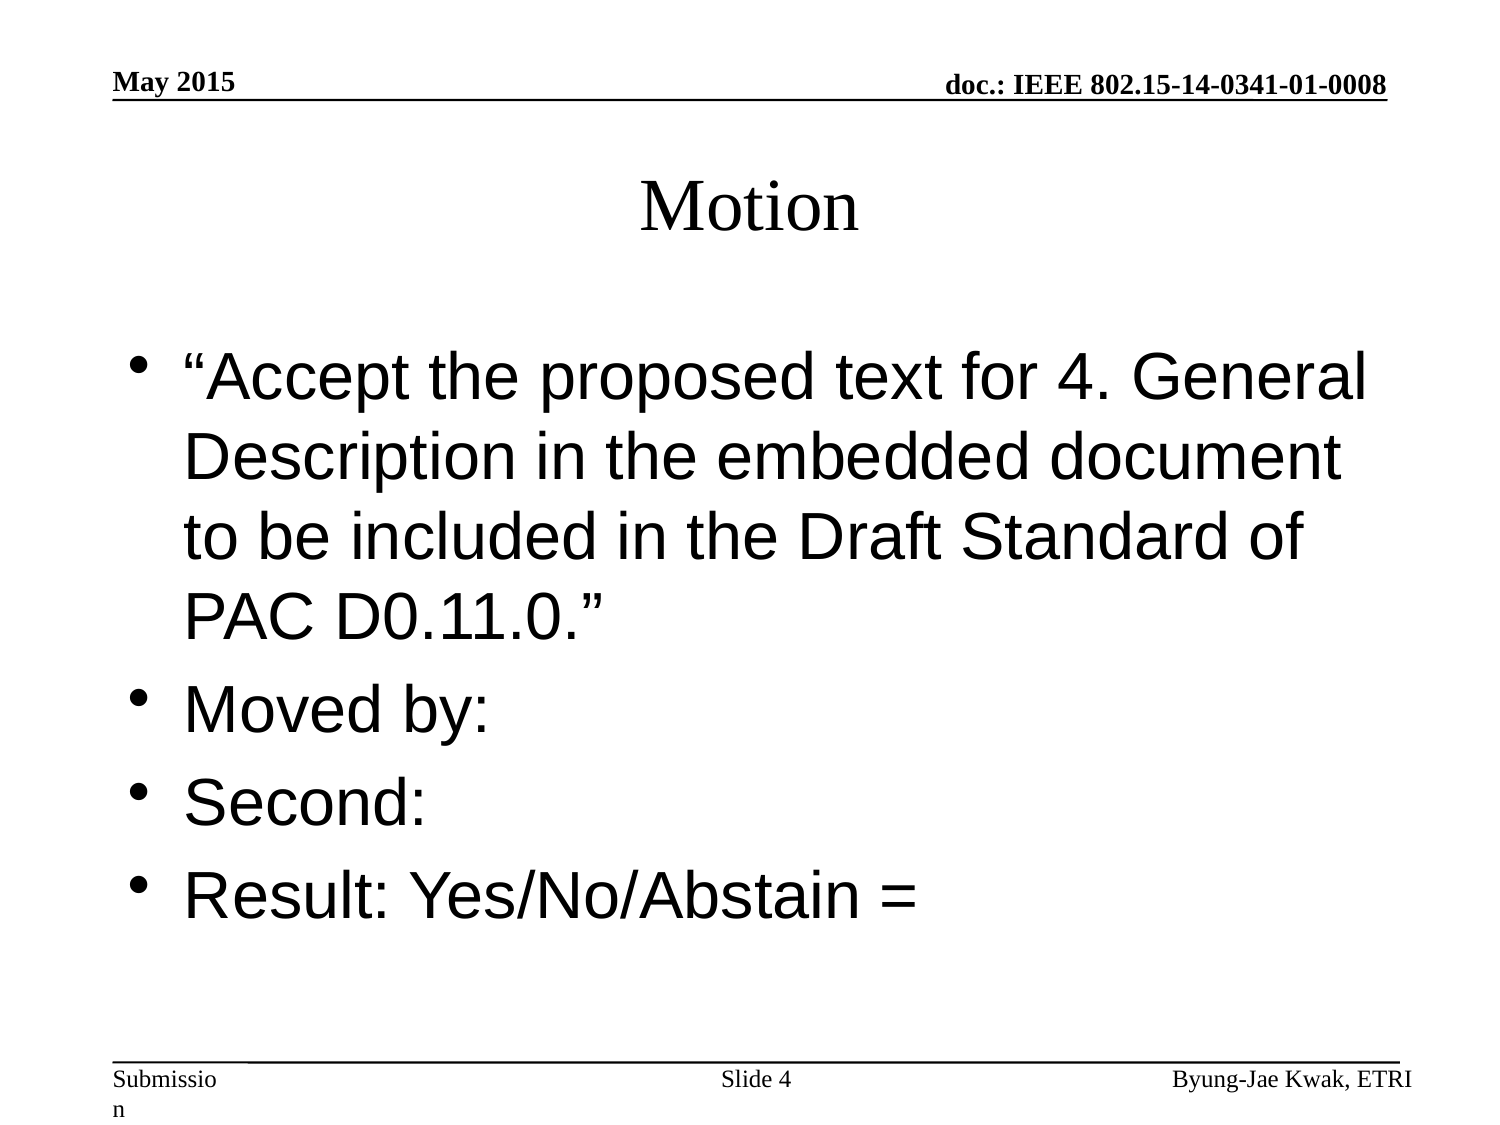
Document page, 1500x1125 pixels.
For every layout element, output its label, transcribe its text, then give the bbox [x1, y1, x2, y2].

list “Accept the proposed text for 4. General Description in the embedded document to be included in the Draft Standard of PAC D0.11.0.” Moved by: Second: Result: Yes/No/Abstain = [112, 324, 1388, 1000]
title Motion [112, 112, 1388, 288]
footer Byung-Jae Kwak, ETRI [900, 1062, 1413, 1093]
slide_number Slide 4 [712, 1062, 800, 1093]
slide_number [112, 62, 375, 98]
